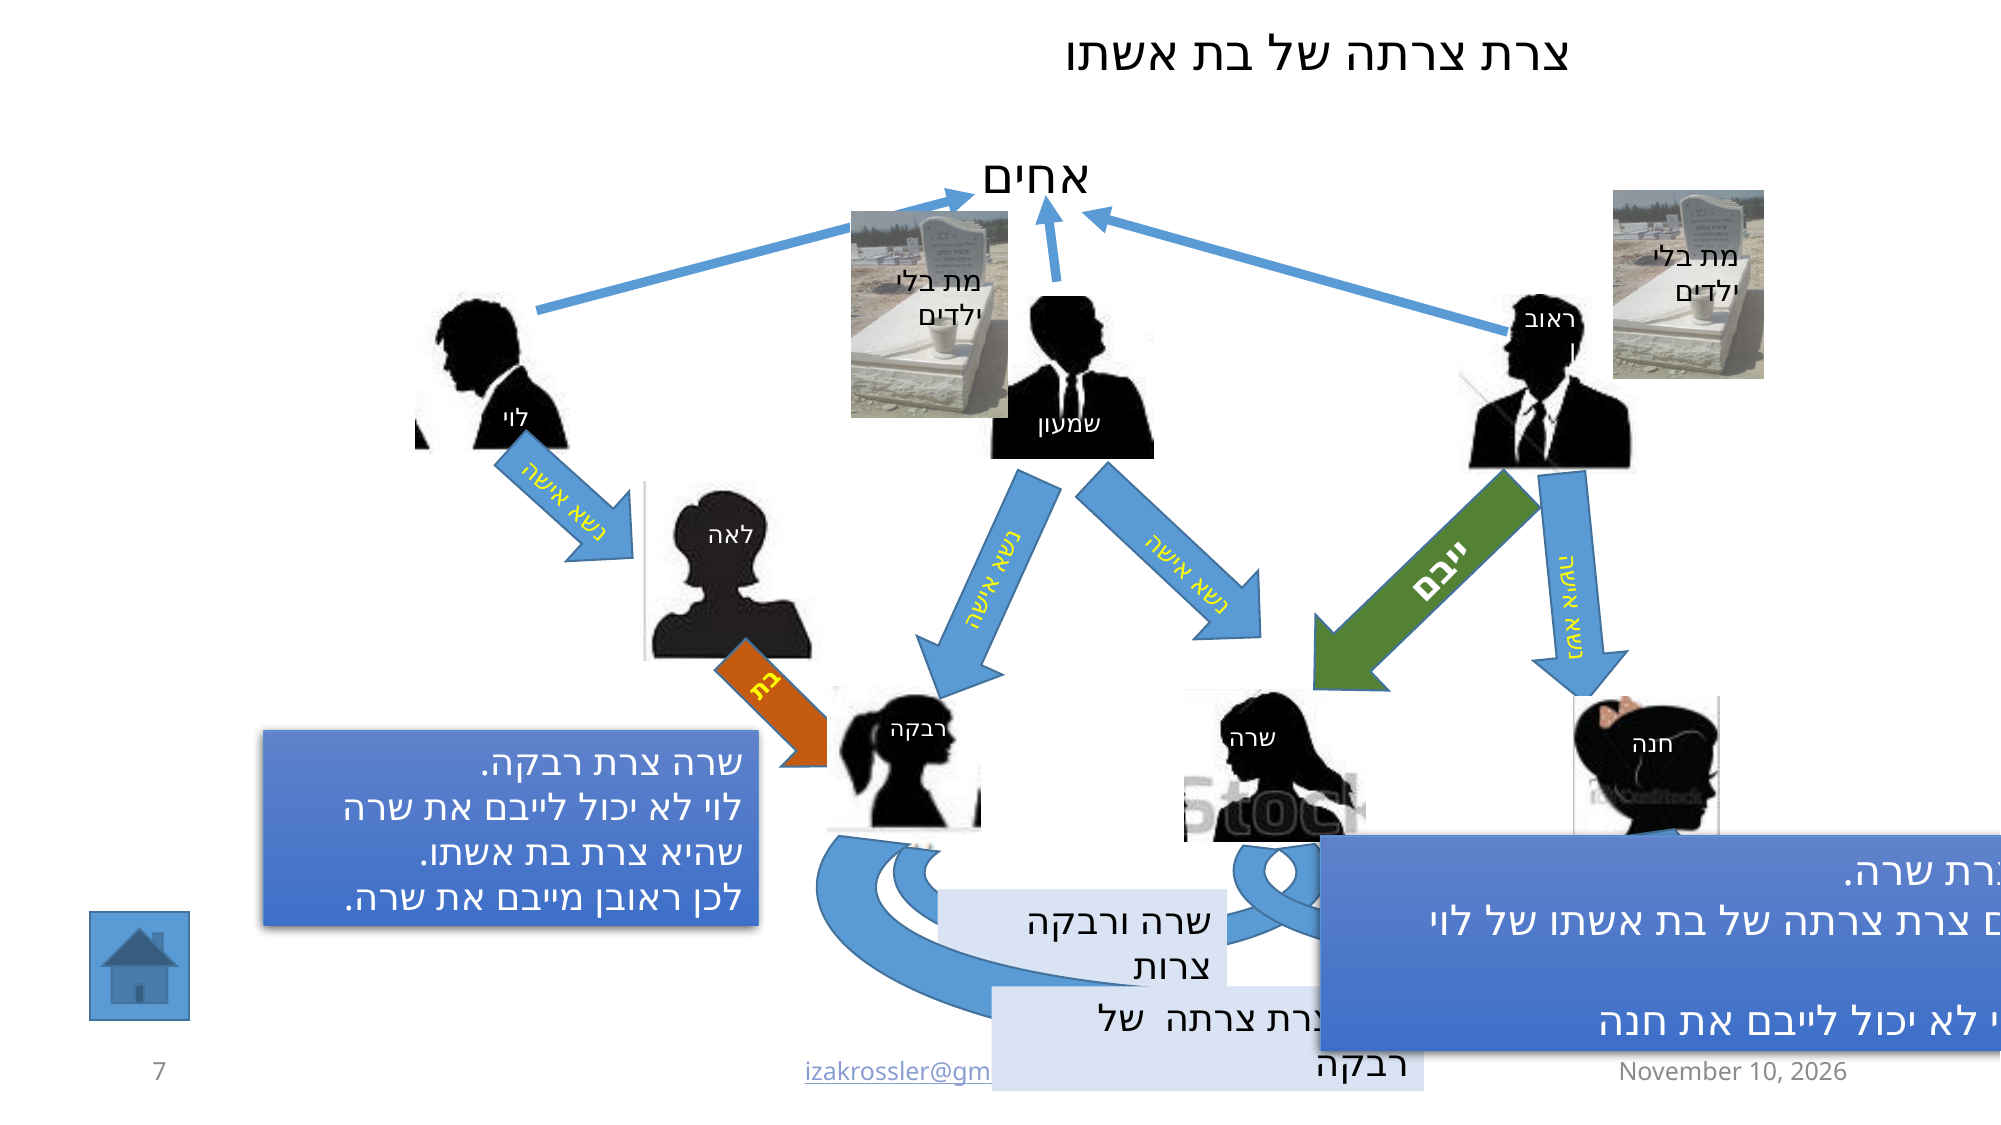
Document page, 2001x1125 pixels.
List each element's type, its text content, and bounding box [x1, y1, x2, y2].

text_box [892, 849, 942, 925]
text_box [1184, 689, 1366, 842]
text_box צרת צרתה של בת אשתו [998, 13, 1587, 89]
text_box [1277, 843, 1312, 905]
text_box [489, 455, 654, 550]
footer יצחק רסלר izakrossler@gmail.com [662, 1042, 1338, 1103]
text_box שרה צרת רבקה. לוי לא יכול לייבם את שרה שהיא צרת בת אשתו. לכן ראובן מייבם את שרה. [263, 730, 759, 926]
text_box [536, 194, 975, 311]
slide_number 7 [137, 1042, 588, 1103]
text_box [712, 643, 837, 803]
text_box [1459, 294, 1639, 474]
text_box [1227, 907, 1282, 946]
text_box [1081, 212, 1508, 318]
text_box שרה ורבקה צרות [937, 889, 1227, 986]
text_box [415, 291, 570, 454]
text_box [1273, 536, 1563, 642]
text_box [826, 686, 981, 849]
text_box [1563, 541, 1689, 636]
text_box אחים [943, 136, 1107, 212]
text_box [1232, 844, 1311, 938]
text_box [619, 481, 829, 661]
text_box חנה צרת שרה. היא גם צרת צרתה של בת אשתו של לוי רבקה לכן לוי לא יכול לייבם את חנה [1319, 835, 2000, 1051]
text_box חנה צרת צרתה של רבקה [991, 986, 1424, 1092]
slide_number י"ב.אדר ב.תשפ"ב [1412, 1061, 1863, 1103]
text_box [1573, 696, 1720, 843]
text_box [893, 296, 1154, 459]
text_box [815, 849, 1143, 1019]
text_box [1612, 190, 1764, 380]
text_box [850, 211, 1008, 418]
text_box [1045, 195, 1057, 282]
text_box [860, 547, 1114, 642]
text_box [89, 911, 190, 1021]
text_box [1060, 511, 1292, 606]
